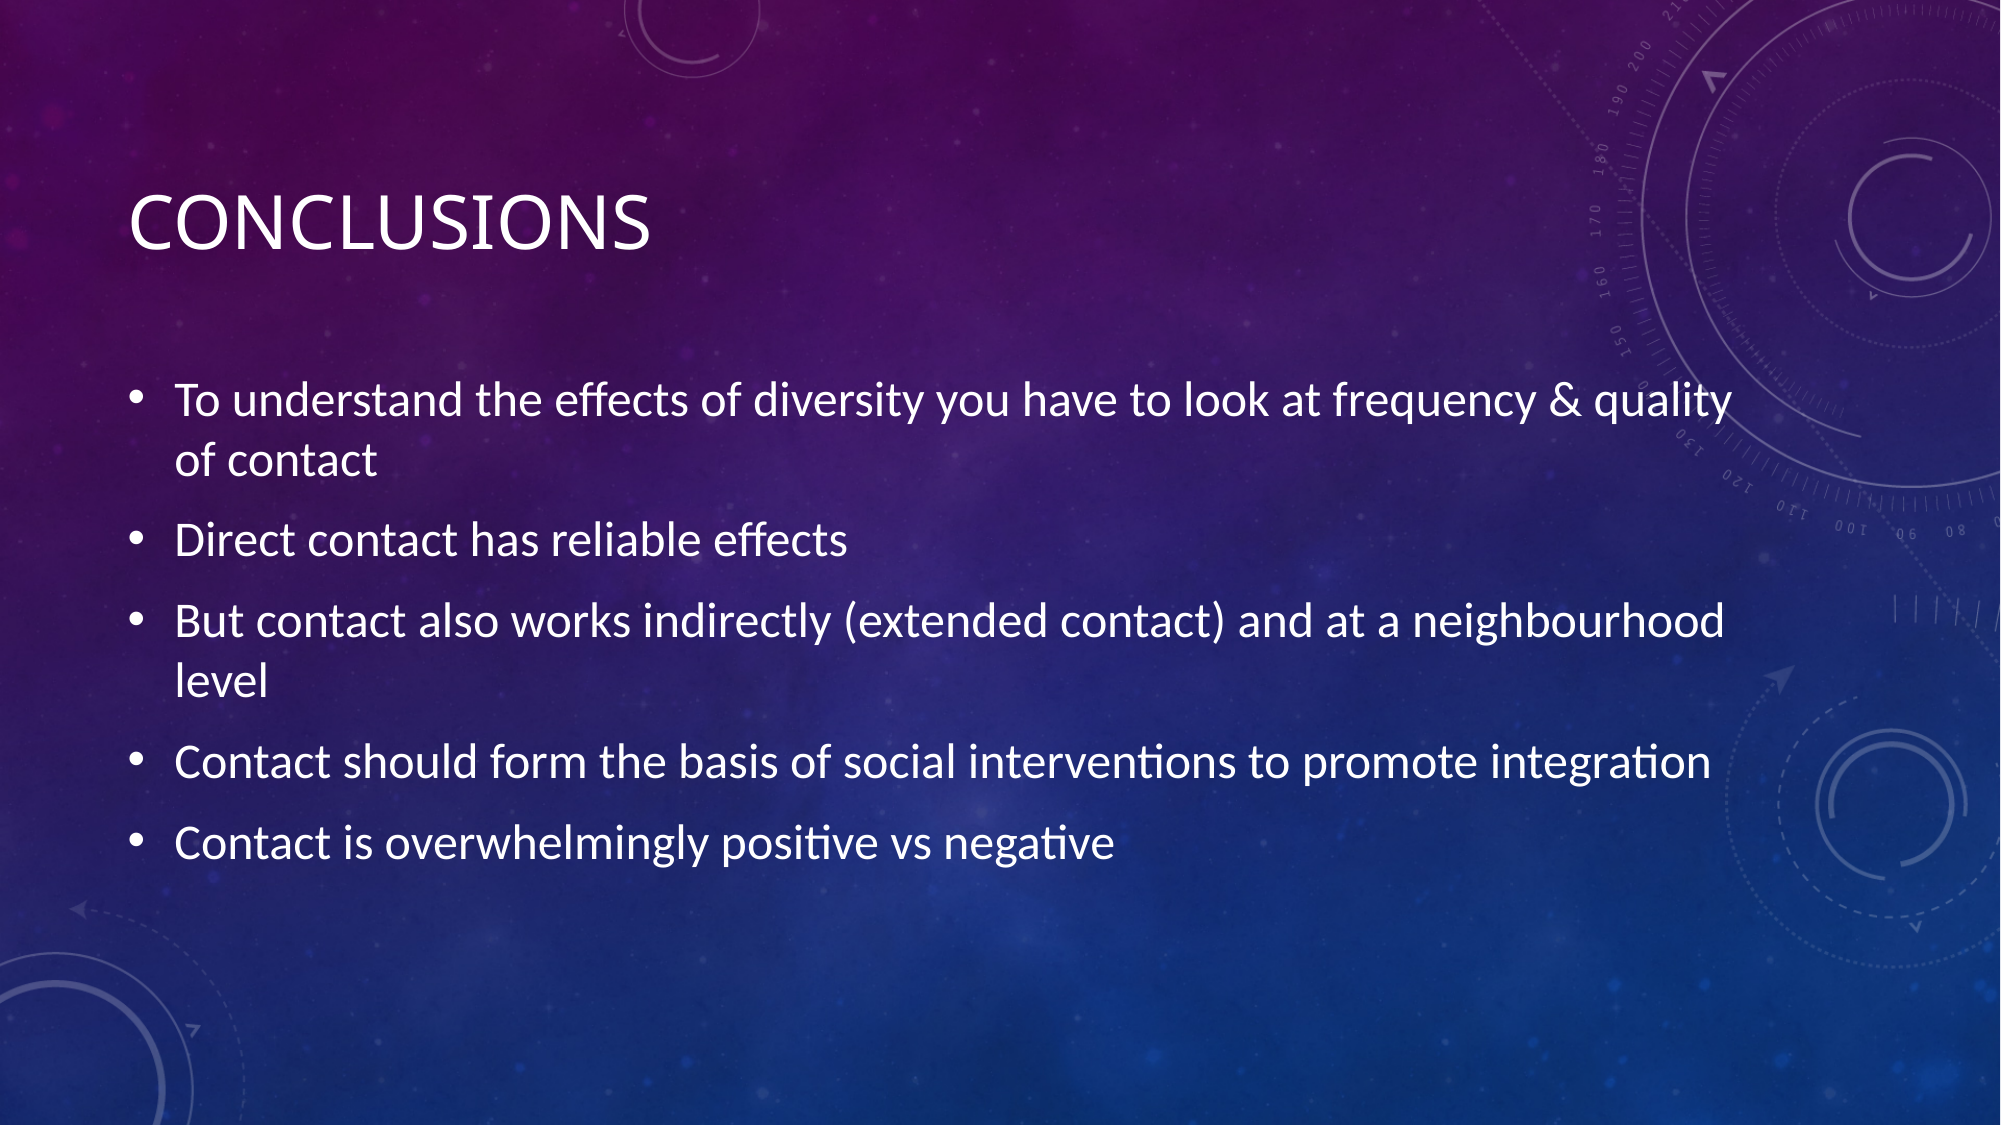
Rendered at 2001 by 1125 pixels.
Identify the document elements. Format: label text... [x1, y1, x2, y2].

list To understand the effects of diversity you have to look at frequency & quality of contact Direct contact has reliable effects But contact also works indirectly (extended contact) and at a neighbourhood level Contact should form the basis of social interventions to promote integration Contact is overwhelmingly positive vs negative [112, 351, 1775, 950]
title Conclusions [112, 99, 1775, 339]
picture [0, 0, 2001, 1125]
